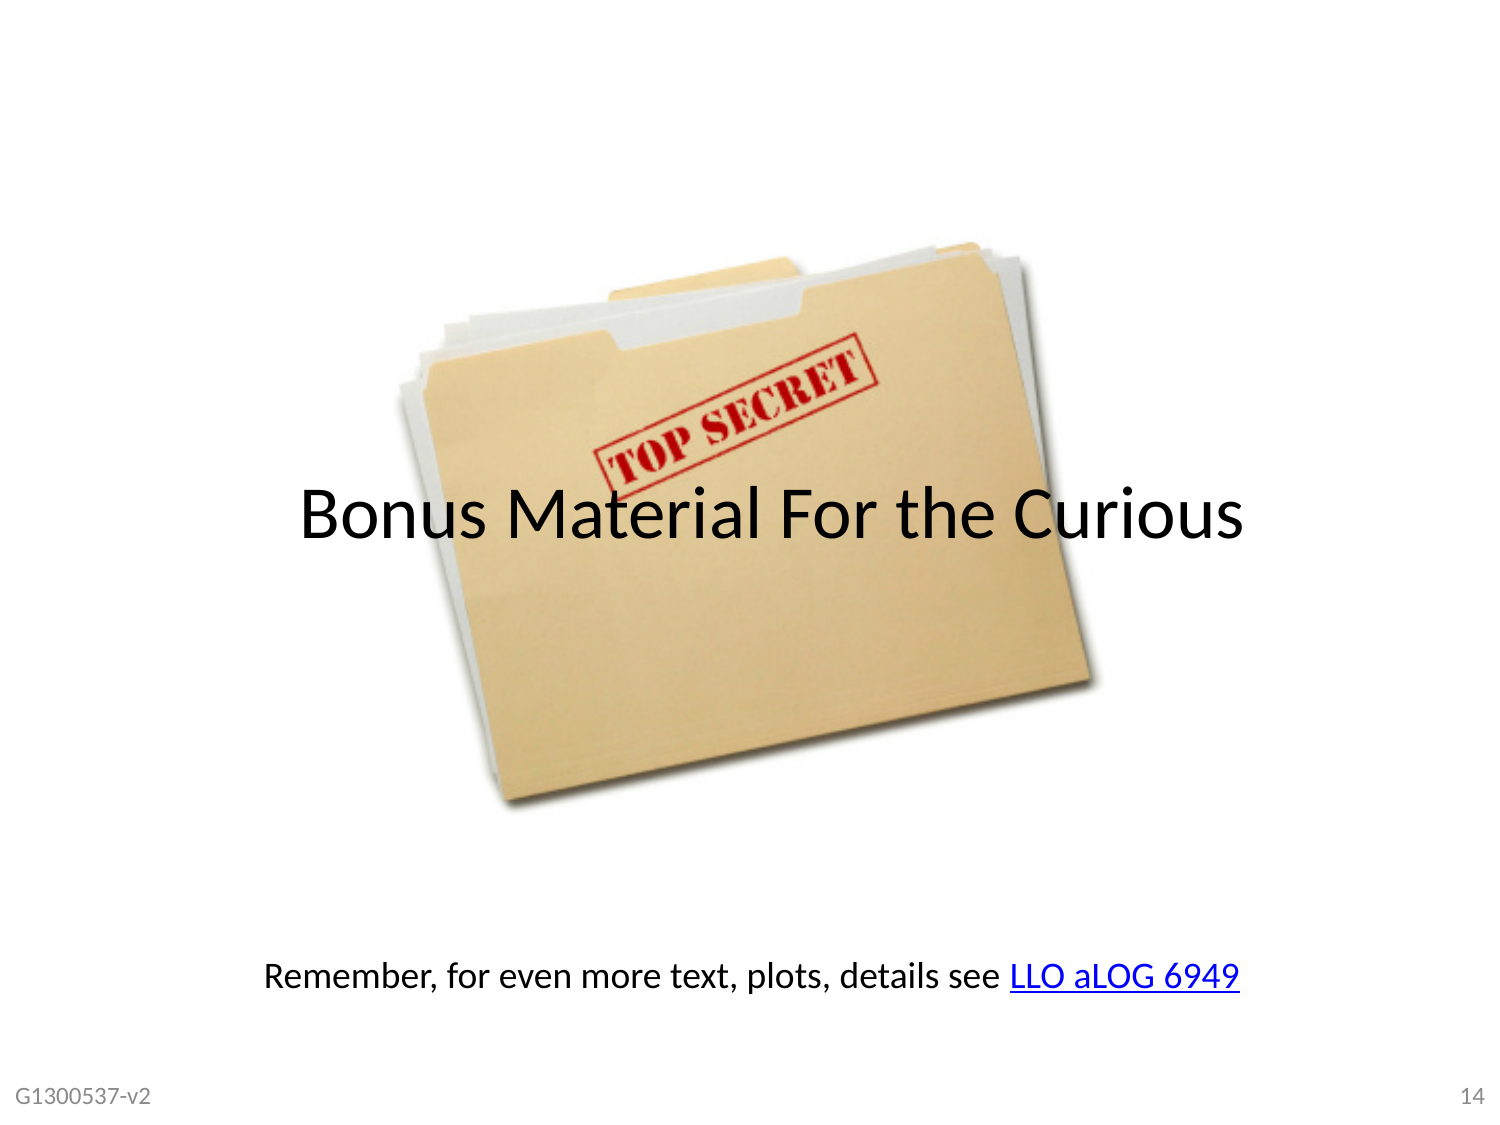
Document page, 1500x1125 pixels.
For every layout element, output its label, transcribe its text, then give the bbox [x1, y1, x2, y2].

title Bonus Material For the Curious [1160, 456, 1448, 644]
slide_number 14 [1149, 1065, 1500, 1125]
title Bonus Material For the Curious [97, 456, 339, 644]
text_box Remember, for even more text, plots, details see LLO aLOG 6949 [249, 943, 1255, 1003]
picture [344, 203, 1156, 846]
slide_number G1300537-v2 [0, 1065, 350, 1125]
